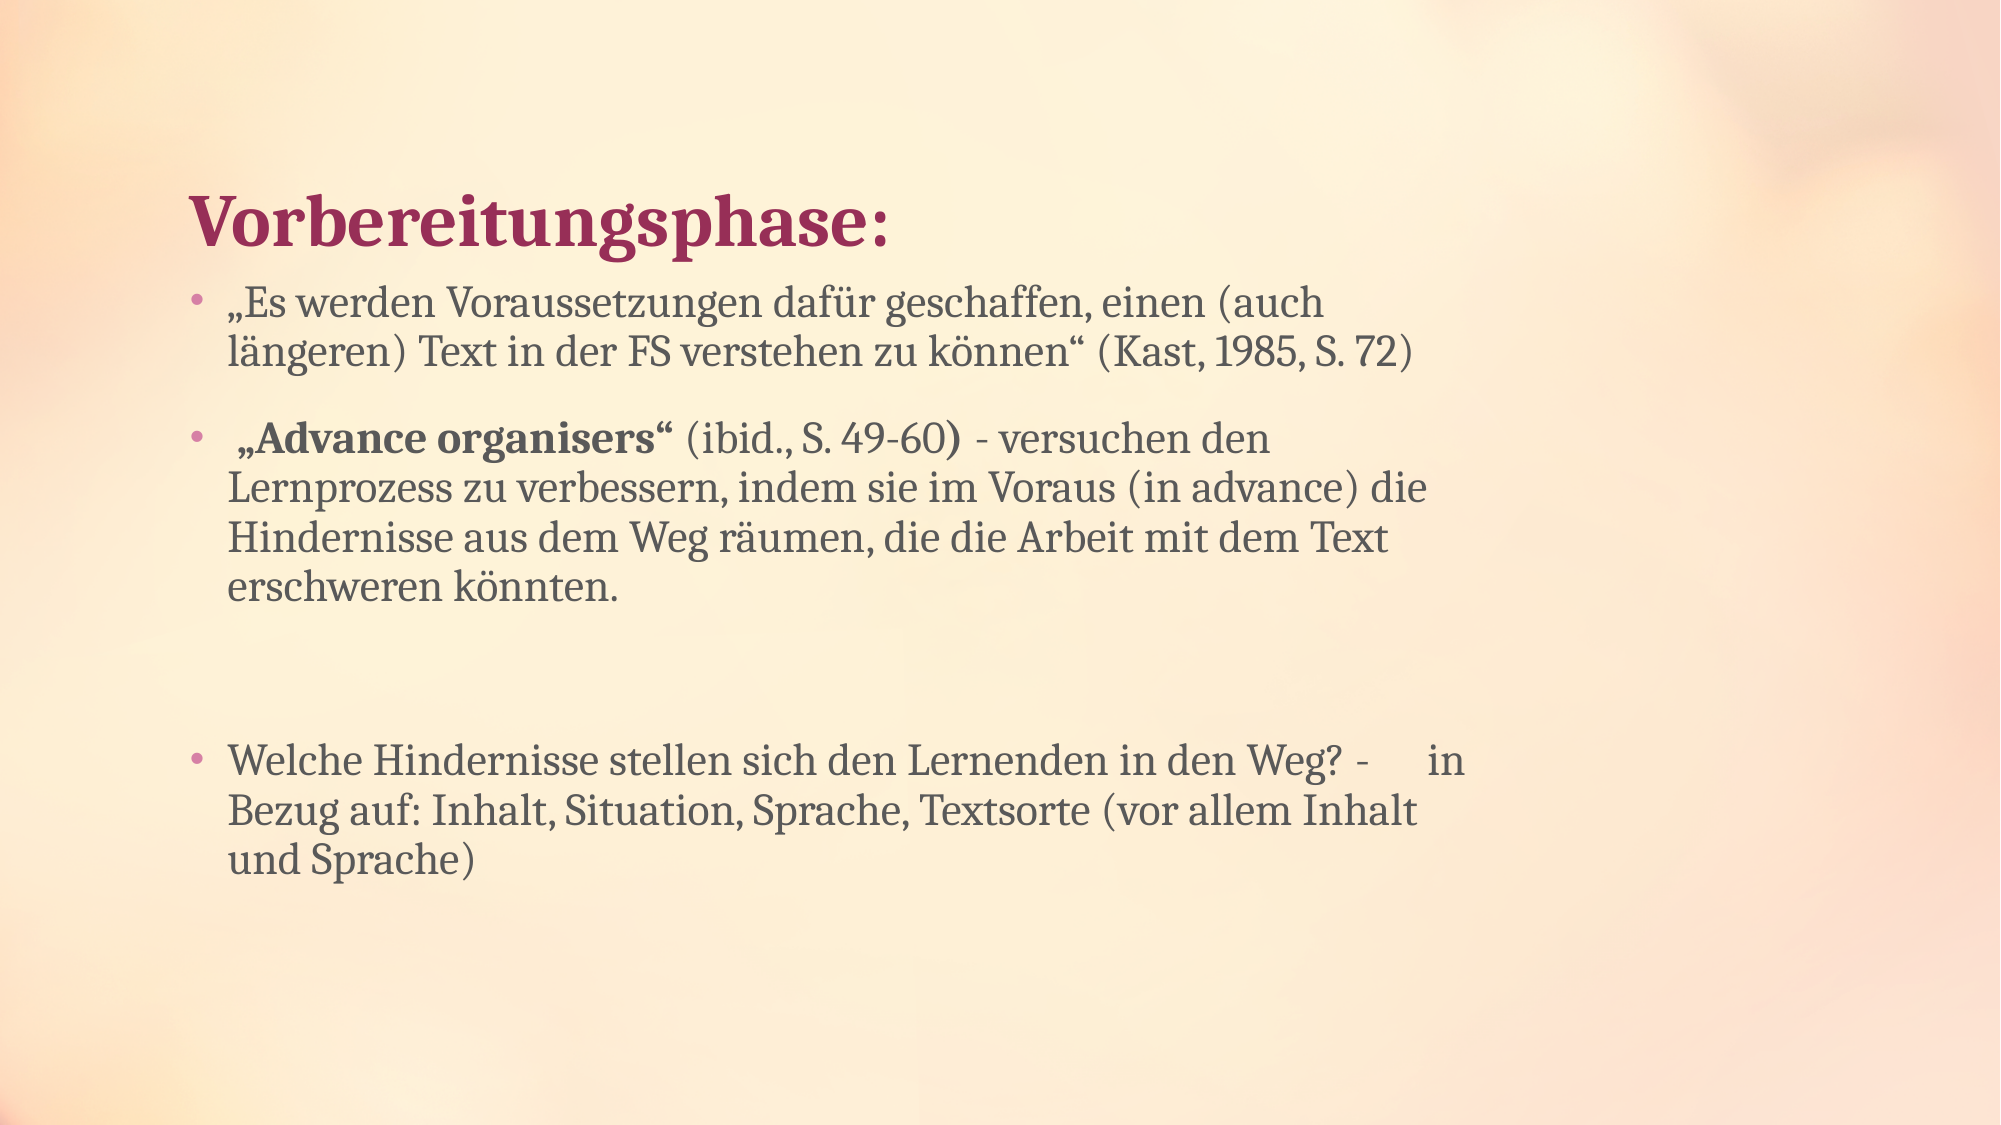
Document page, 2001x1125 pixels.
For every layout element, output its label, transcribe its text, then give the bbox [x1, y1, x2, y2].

picture [0, 0, 2001, 1125]
title Vorbereitungsphase: [174, 75, 1825, 271]
list „Es werden Voraussetzungen dafür geschaffen, einen (auch längeren) Text in der FS verstehen zu können“ (Kast, 1985, S. 72) „Advance organisers“ (ibid., S. 49-60) - versuchen den Lernprozess zu verbessern, indem sie im Voraus (in advance) die Hindernisse aus dem Weg räumen, die die Arbeit mit dem Text erschweren könnten. Welche Hindernisse stellen sich den Lernenden in den Weg? - in Bezug auf: Inhalt, Situation, Sprache, Textsorte (vor allem Inhalt und Sprache) [174, 270, 1500, 1008]
